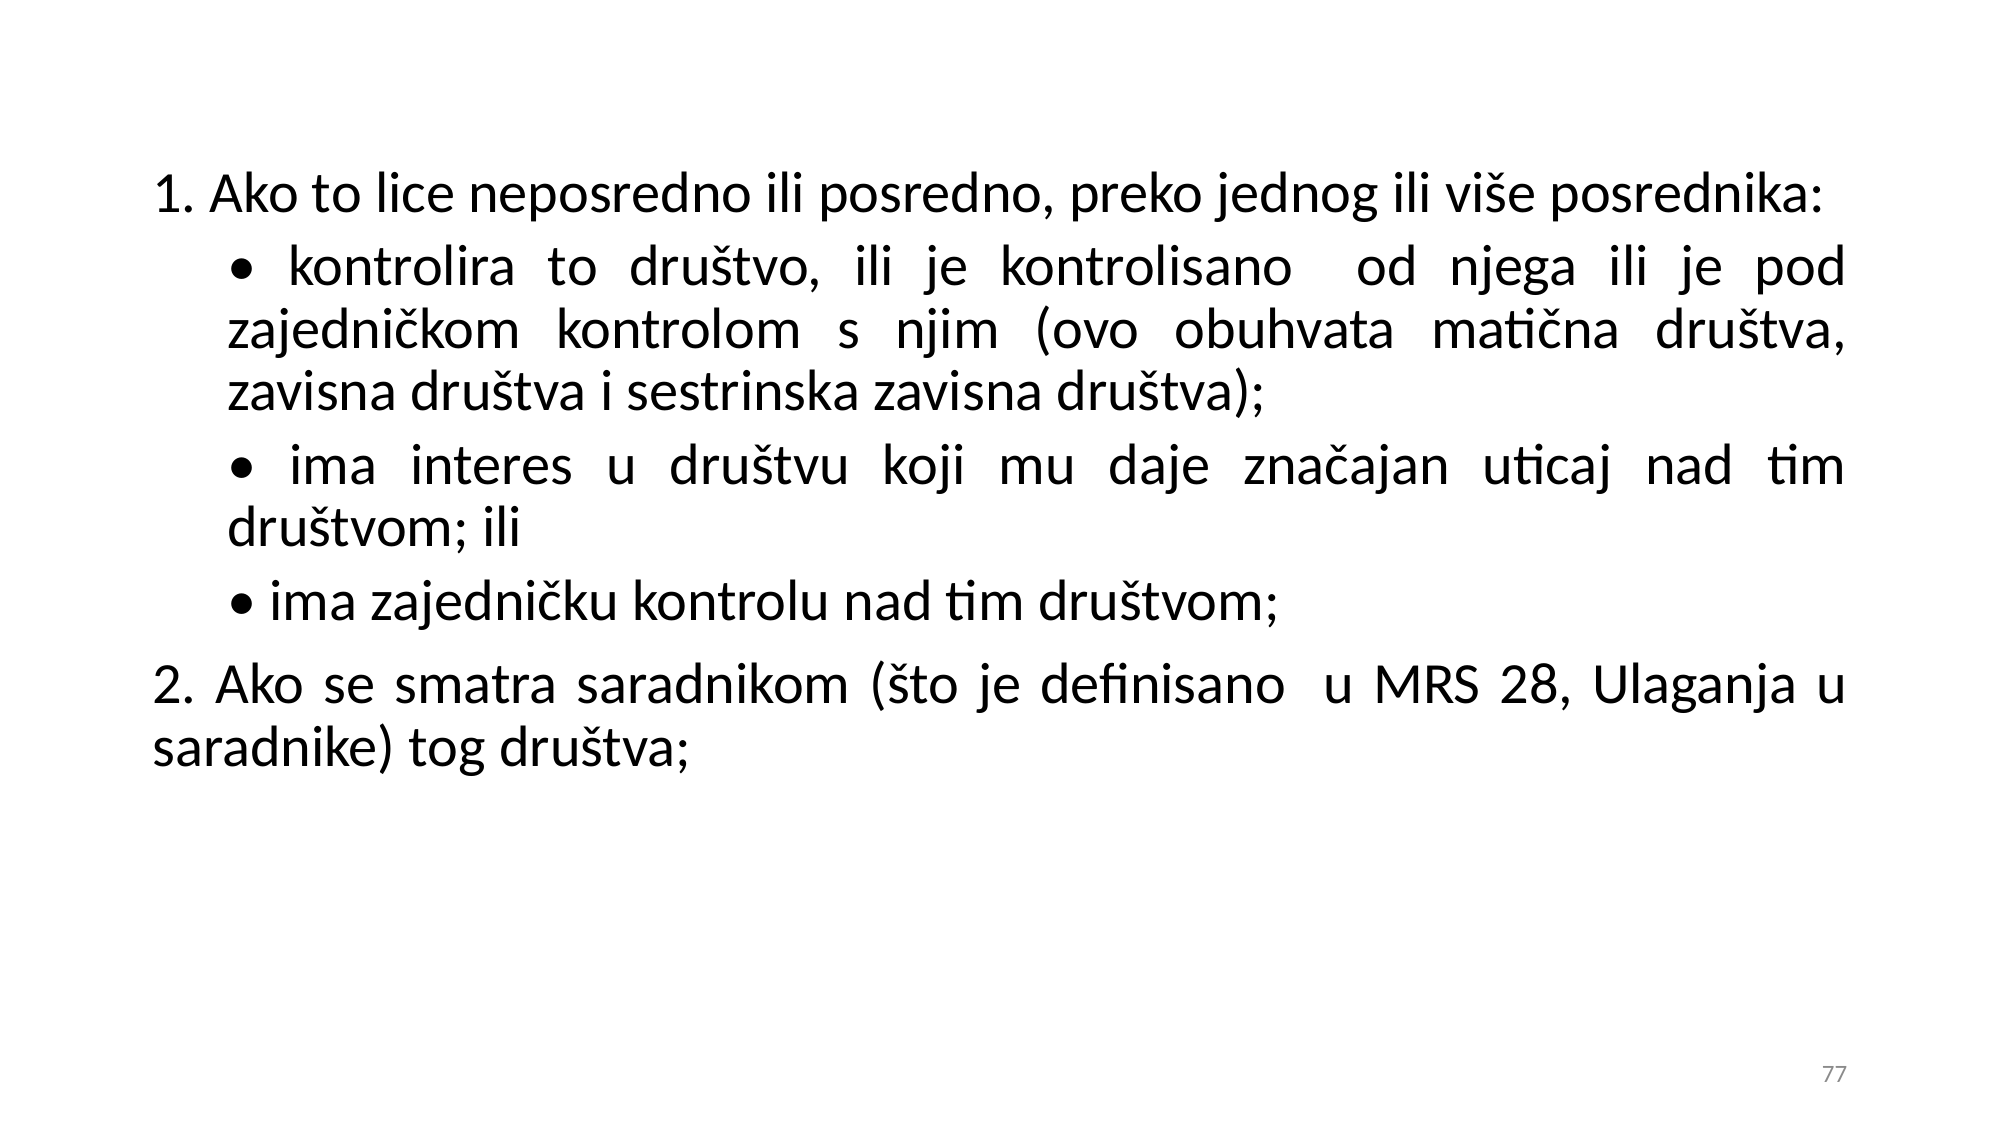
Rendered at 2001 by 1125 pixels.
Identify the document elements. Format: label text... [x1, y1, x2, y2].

slide_number 77 [1412, 1042, 1863, 1103]
list 1. Ako to lice neposredno ili posredno, preko jednog ili više posrednika: • kontrolira to društvo, ili je kontrolisano od njega ili je pod zajedničkom kontrolom s njim (ovo obuhvata matična društva, zavisna društva i sestrinska zavisna društva); • ima interes u društvu koji mu daje značajan uticaj nad tim društvom; ili • ima zajedničku kontrolu nad tim društvom; 2. Ako se smatra saradnikom (što je definisano u MRS 28, Ulaganja u saradnike) tog društva; [137, 154, 1863, 1014]
